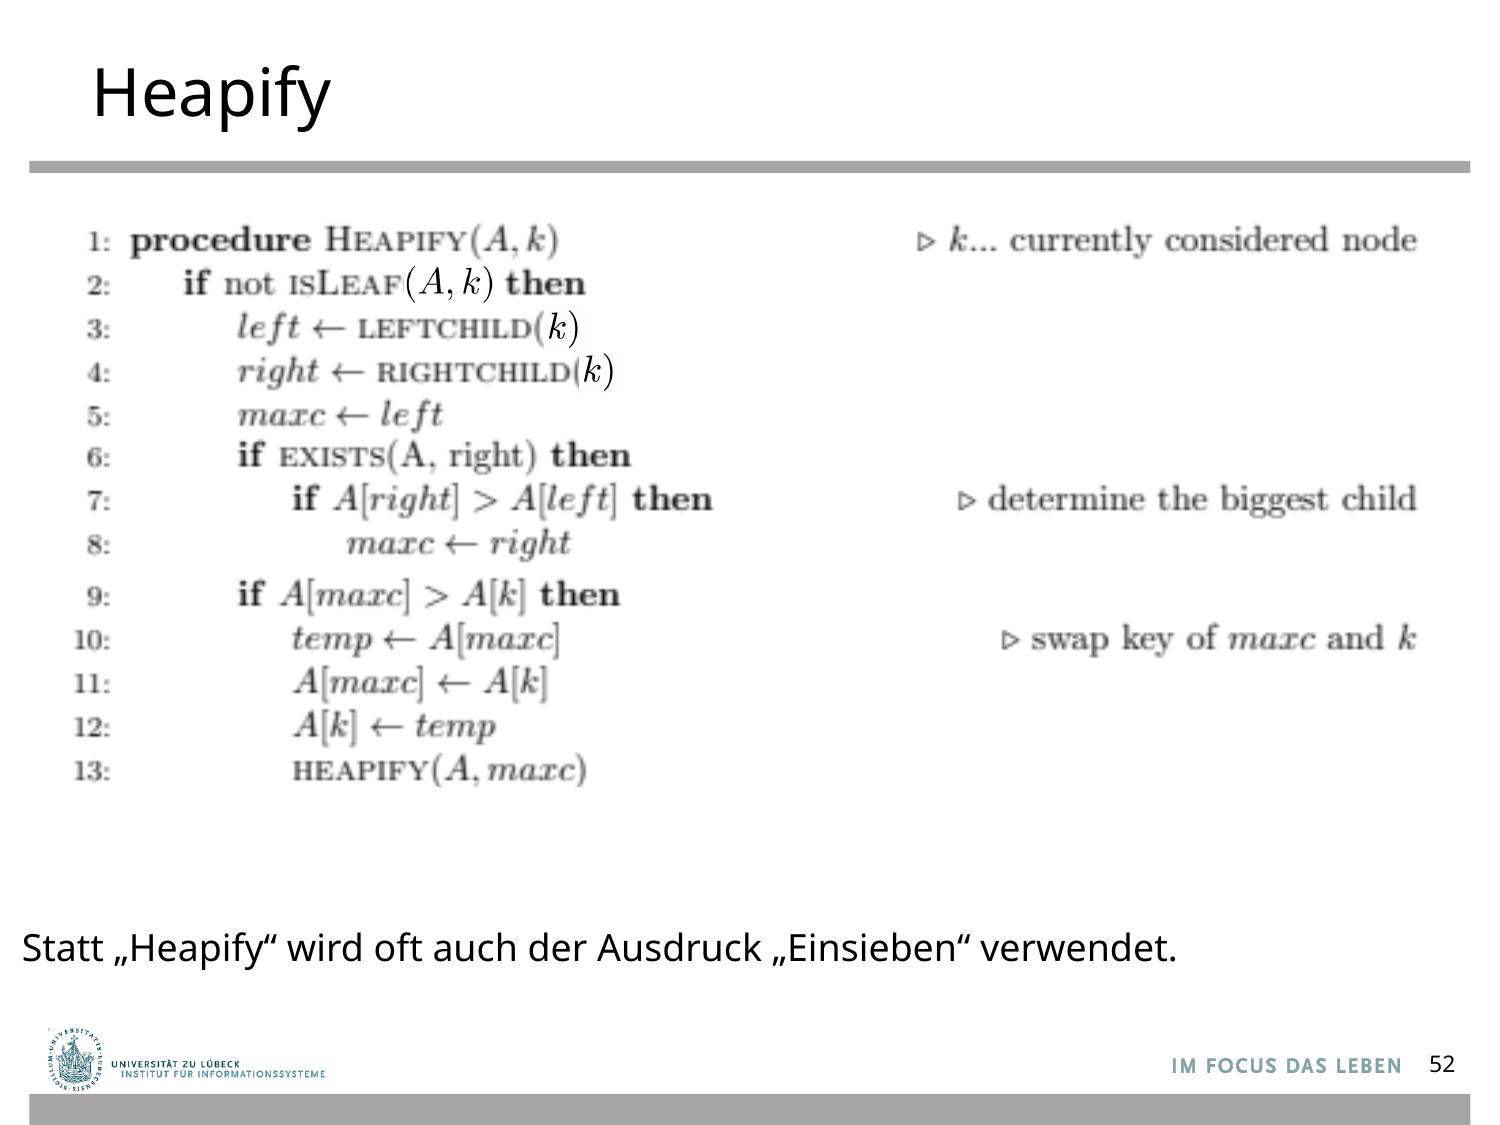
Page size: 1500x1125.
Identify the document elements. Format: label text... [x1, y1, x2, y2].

picture [67, 219, 1425, 787]
title Heapify [76, 42, 1427, 126]
text_box Statt „Heapify“ wird oft auch der Ausdruck „Einsieben“ verwendet. [7, 916, 1194, 977]
slide_number 52 [1305, 1050, 1471, 1083]
picture [1173, 1058, 1305, 1073]
